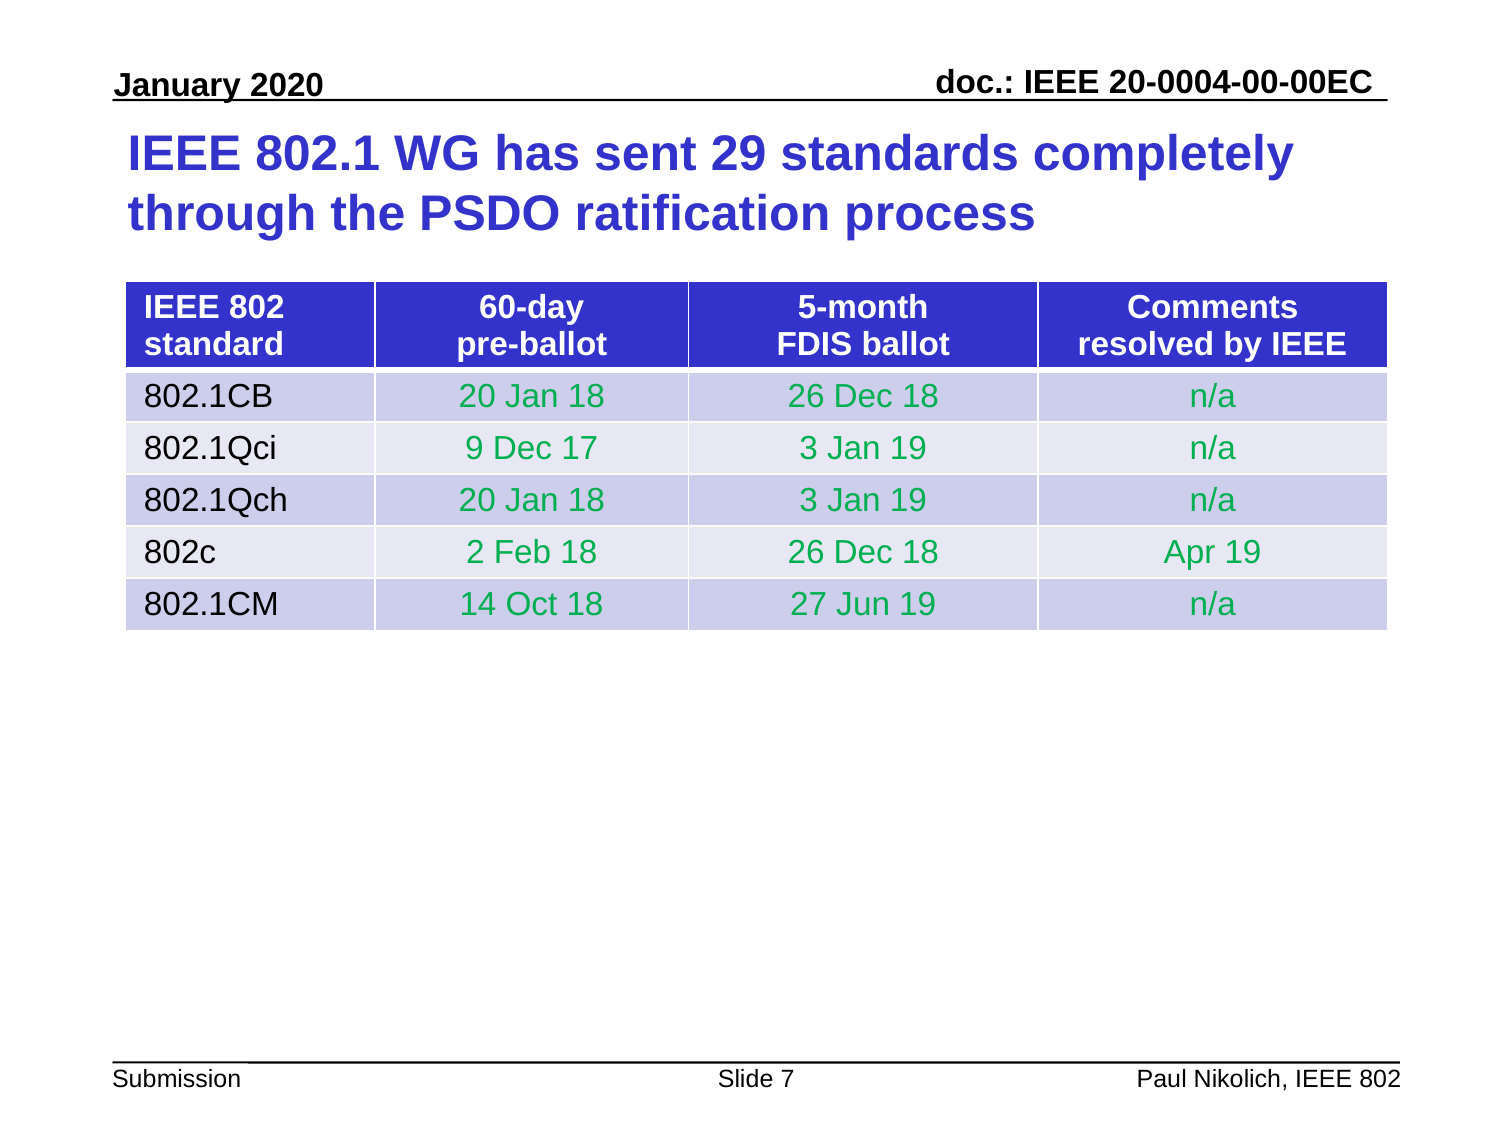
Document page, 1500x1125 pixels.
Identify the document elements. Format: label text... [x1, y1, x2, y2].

table_cell 26 Dec 18 [689, 373, 1037, 421]
table_cell 20 Jan 18 [376, 373, 688, 421]
table_cell 802.1Qch [126, 475, 374, 525]
table_cell 27 Jun 19 [689, 579, 1037, 630]
table_cell n/a [1039, 423, 1387, 473]
table_cell Apr 19 [1039, 527, 1387, 577]
table_cell 2 Feb 18 [376, 527, 688, 577]
table_cell 802.1CB [126, 373, 374, 421]
table_cell 9 Dec 17 [376, 423, 688, 473]
footer Paul Nikolich, IEEE 802 [1135, 1061, 1402, 1093]
table_cell 26 Dec 18 [689, 527, 1037, 577]
table_cell n/a [1039, 373, 1387, 421]
slide_number Slide 7 [709, 1061, 803, 1093]
table_cell 14 Oct 18 [376, 579, 688, 630]
title IEEE 802.1 WG has sent 29 standards completely through the PSDO ratification process [112, 112, 1388, 288]
table_cell 3 Jan 19 [689, 475, 1037, 525]
table_cell 3 Jan 19 [689, 423, 1037, 473]
table_cell 20 Jan 18 [376, 475, 688, 525]
table_header 5-month FDIS ballot [689, 282, 1037, 367]
table_cell 802.1CM [126, 579, 374, 630]
table_header 60-day pre-ballot [376, 282, 688, 367]
table_cell 802c [126, 527, 374, 577]
table_cell n/a [1039, 475, 1387, 525]
table_cell 802.1Qci [126, 423, 374, 473]
table_cell n/a [1039, 579, 1387, 630]
table_header IEEE 802 standard [126, 282, 374, 367]
table_header Comments resolved by IEEE [1039, 282, 1387, 367]
